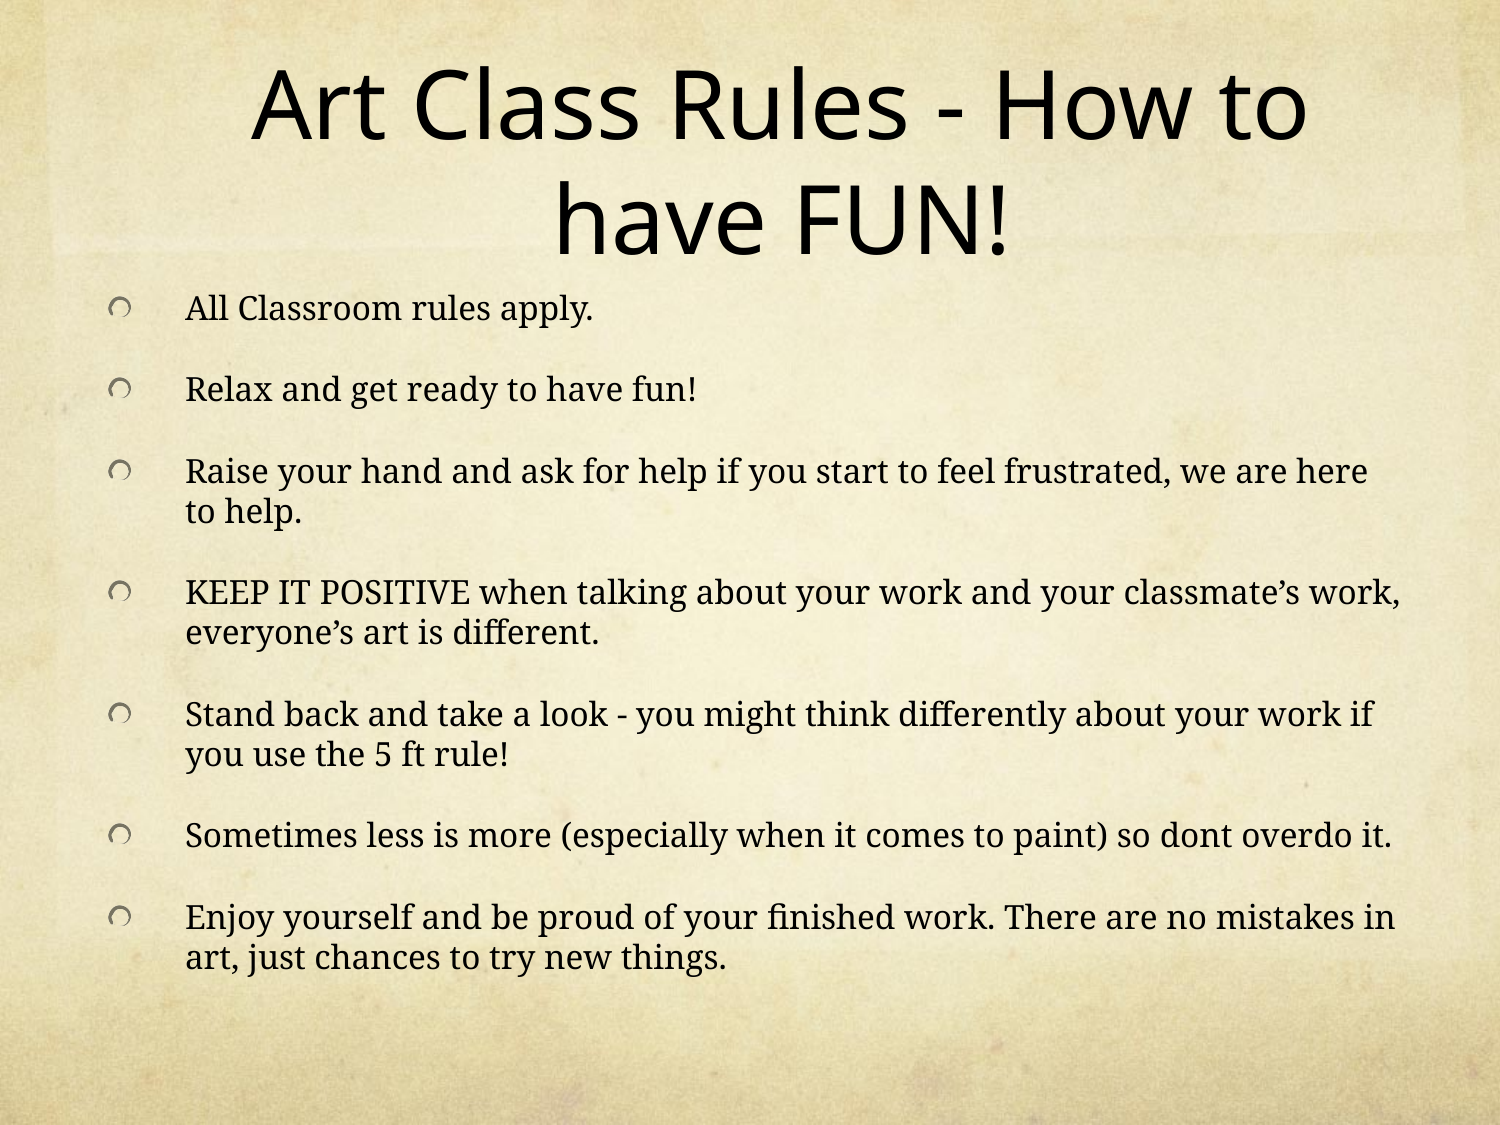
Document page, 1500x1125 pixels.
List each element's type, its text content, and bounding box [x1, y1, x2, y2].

title Art Class Rules - How to have FUN! [154, 53, 1409, 265]
list All Classroom rules apply. Relax and get ready to have fun! Raise your hand and ask for help if you start to feel frustrated, we are here to help. KEEP IT POSITIVE when talking about your work and your classmate’s work, everyone’s art is different. Stand back and take a look - you might think differently about your work if you use the 5 ft rule! Sometimes less is more (especially when it comes to paint) so dont overdo it. Enjoy yourself and be proud of your finished work. There are no mistakes in art, just chances to try new things. [93, 279, 1422, 1014]
picture [0, 0, 1500, 1125]
